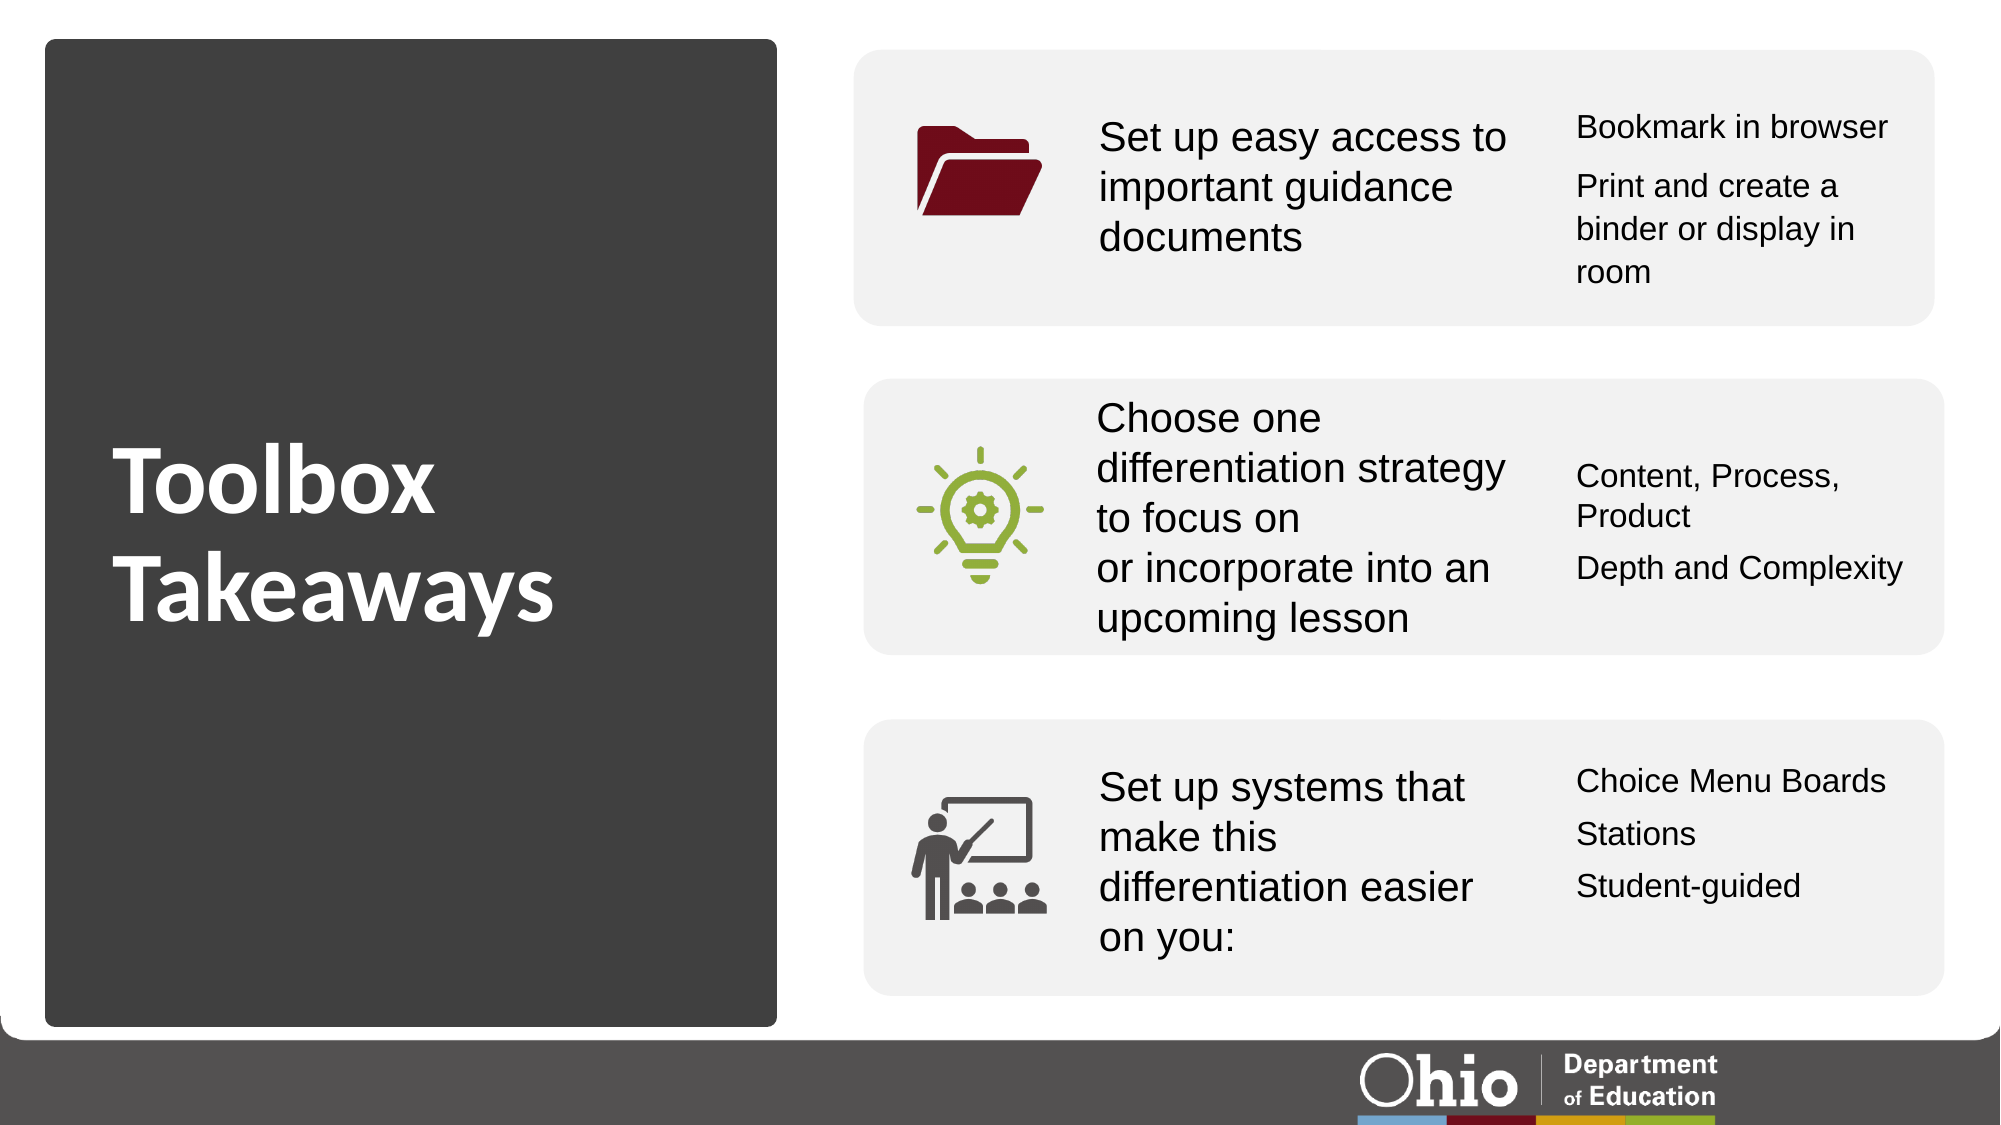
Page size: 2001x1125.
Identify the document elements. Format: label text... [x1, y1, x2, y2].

text_box [53, 48, 769, 1019]
text_box Choice Menu Boards Stations Student-guided [1561, 752, 1903, 912]
text_box Choose one differentiation strategy to focus on or incorporate into an upcoming lesson [1081, 383, 1530, 649]
text_box Content, Process, Product Depth and Complexity [1561, 446, 1935, 594]
picture [0, 1007, 2000, 1125]
text_box [863, 378, 1945, 656]
text_box Bookmark in browser Print and create a binder or display in room [1561, 95, 1915, 298]
text_box [902, 93, 1058, 249]
text_box [853, 49, 1935, 327]
title Toolbox Takeaways [97, 104, 722, 967]
text_box [902, 780, 1058, 936]
text_box [904, 439, 1060, 595]
text_box [863, 719, 1945, 996]
text_box Set up systems that make this differentiation easier on you: [1084, 752, 1533, 967]
text_box Set up easy access to important guidance documents [1084, 102, 1533, 268]
